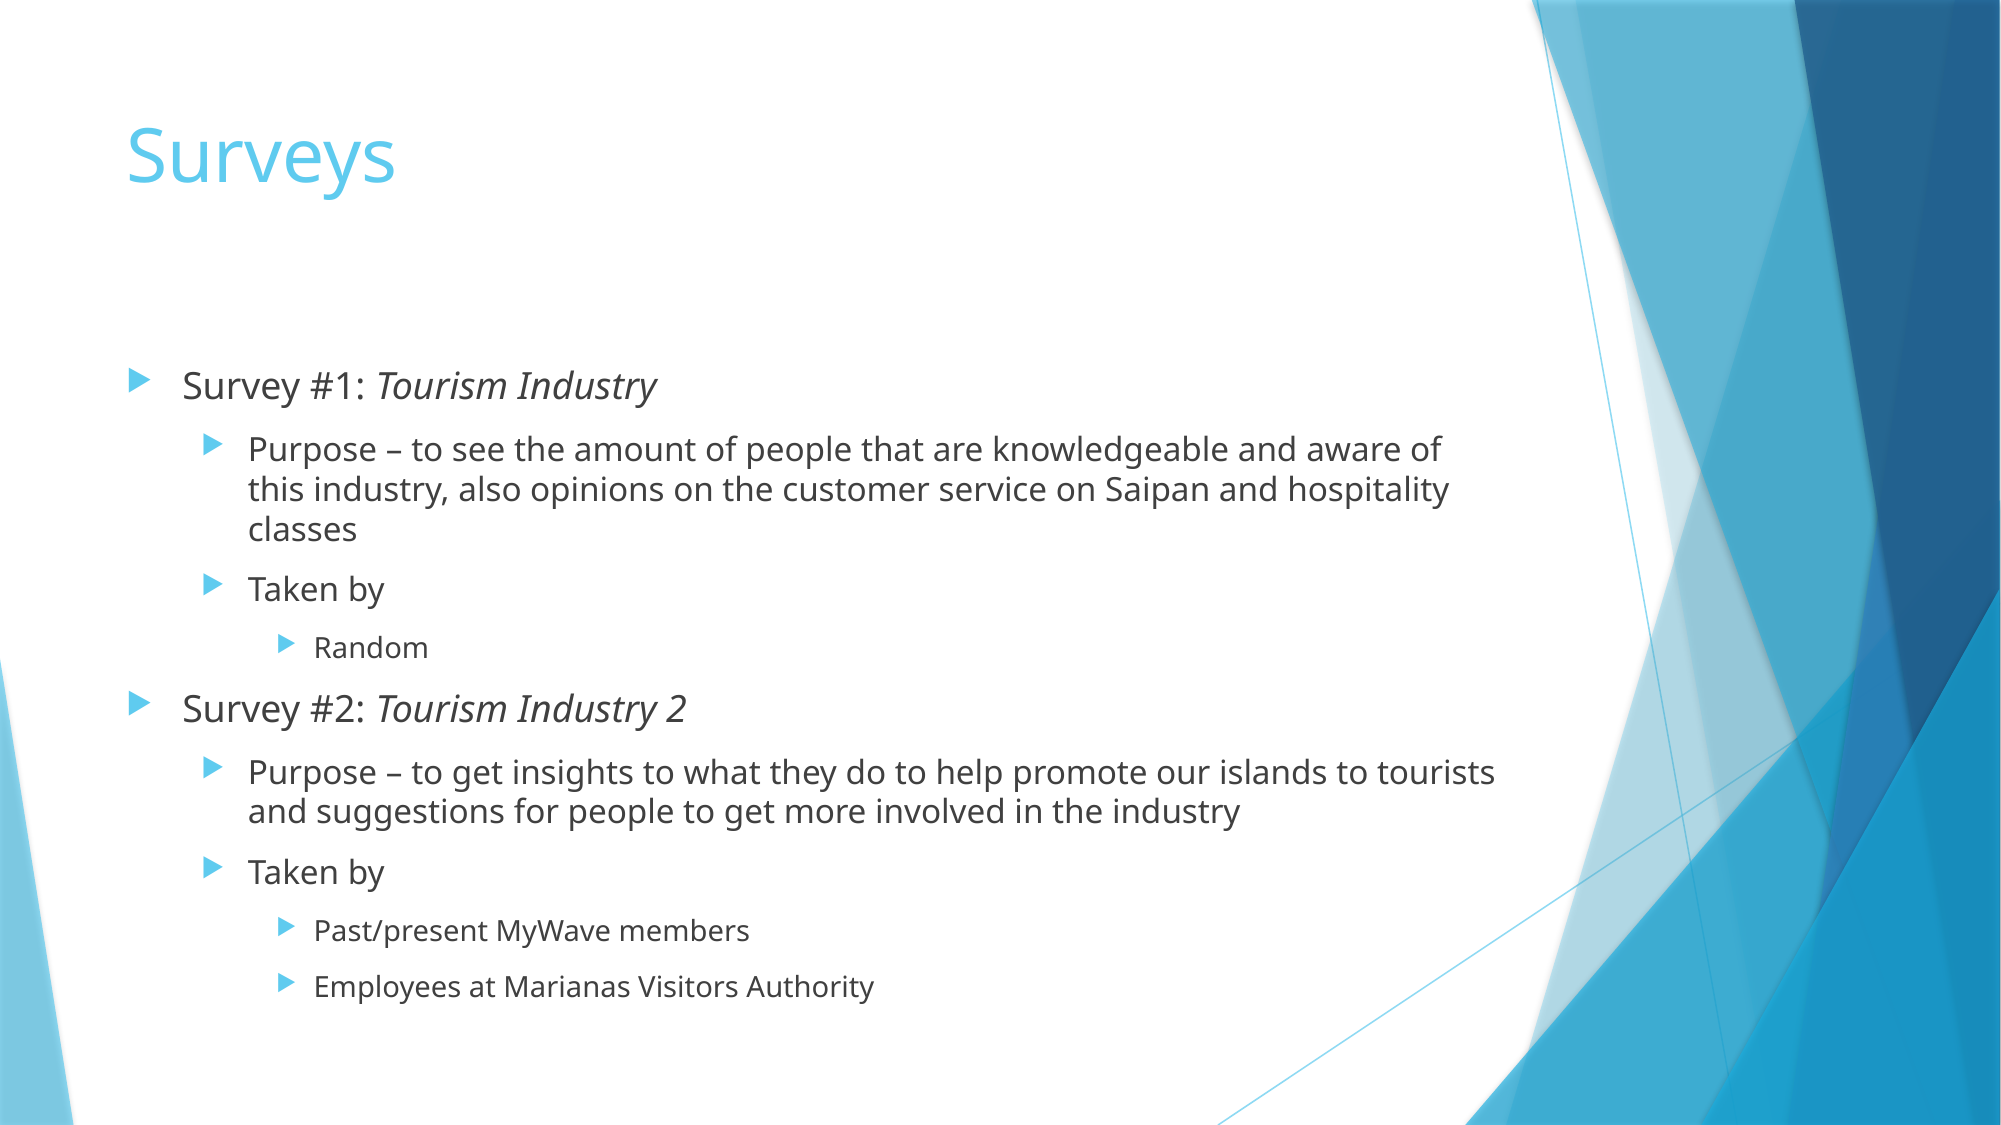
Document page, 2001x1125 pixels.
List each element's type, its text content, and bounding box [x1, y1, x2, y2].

list Survey #1: Tourism Industry Purpose – to see the amount of people that are knowledgeable and aware of this industry, also opinions on the customer service on Saipan and hospitality classes Taken by Random Survey #2: Tourism Industry 2 Purpose – to get insights to what they do to help promote our islands to tourists and suggestions for people to get more involved in the industry Taken by Past/present MyWave members Employees at Marianas Visitors Authority [111, 354, 1522, 992]
title Surveys [111, 99, 1522, 317]
